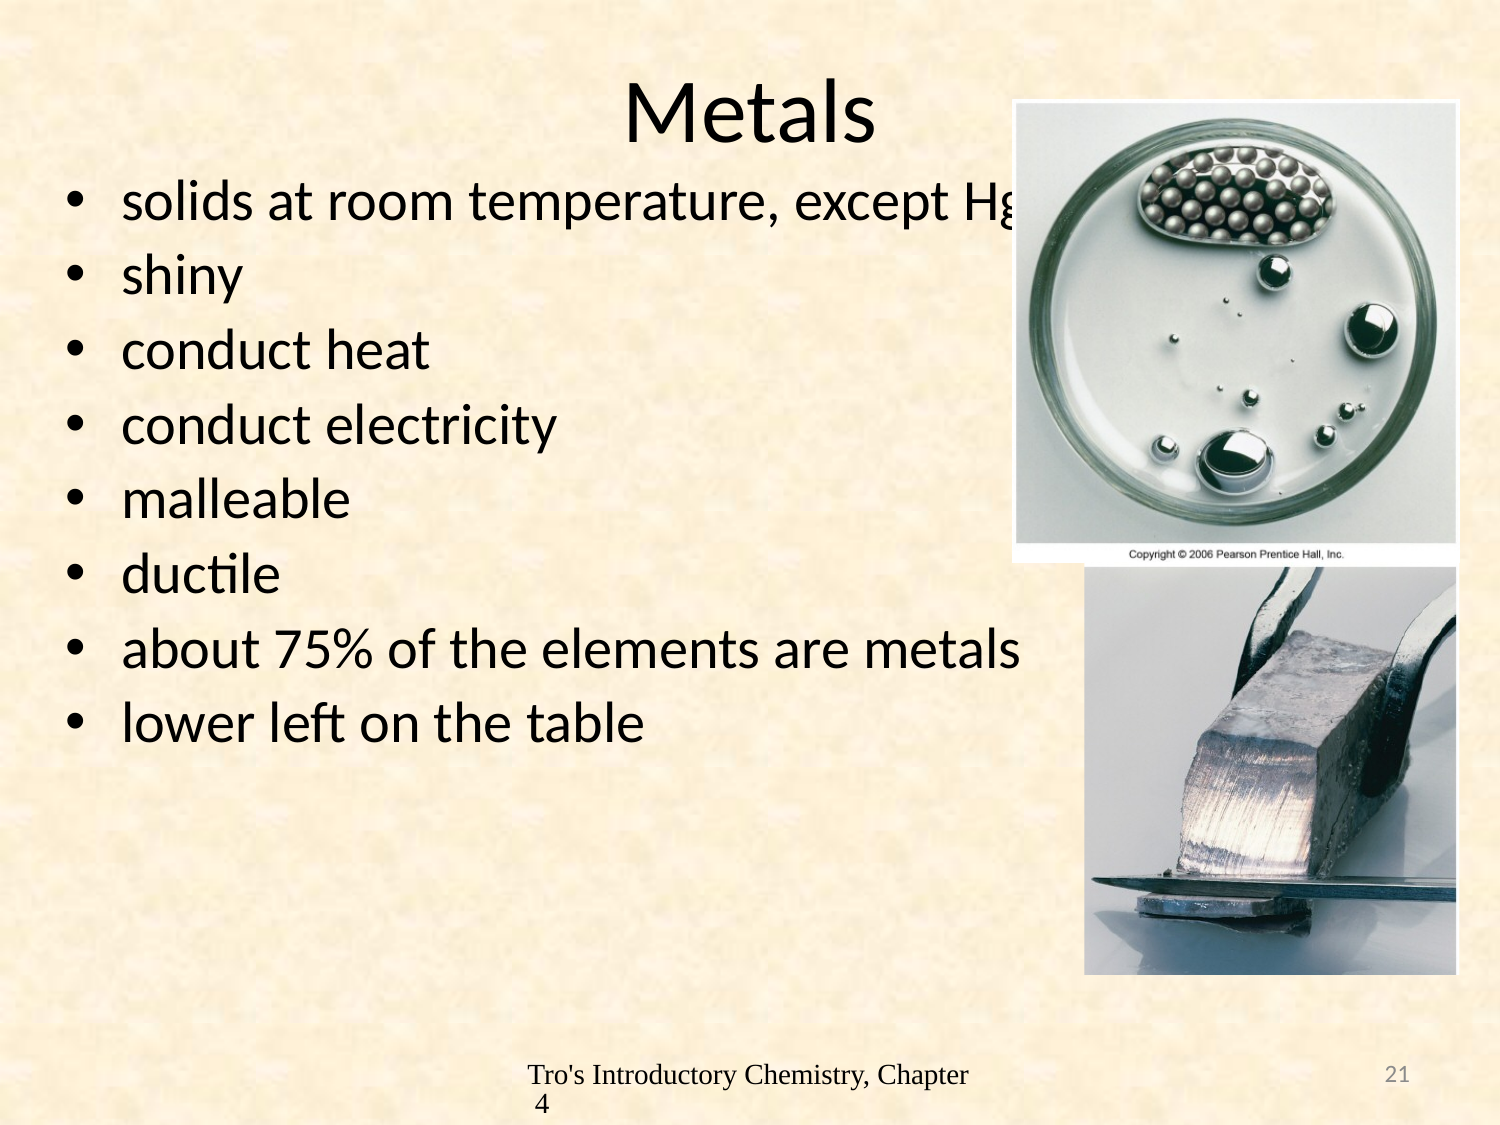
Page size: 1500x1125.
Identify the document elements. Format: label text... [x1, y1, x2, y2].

picture [0, 0, 1500, 1125]
slide_number 21 [1074, 1042, 1425, 1103]
title Metals [112, 37, 1388, 162]
footer Tro's Introductory Chemistry, Chapter 4 [512, 1042, 988, 1103]
list solids at room temperature, except Hg shiny conduct heat conduct electricity malleable ductile about 75% of the elements are metals lower left on the table [50, 162, 1075, 1025]
